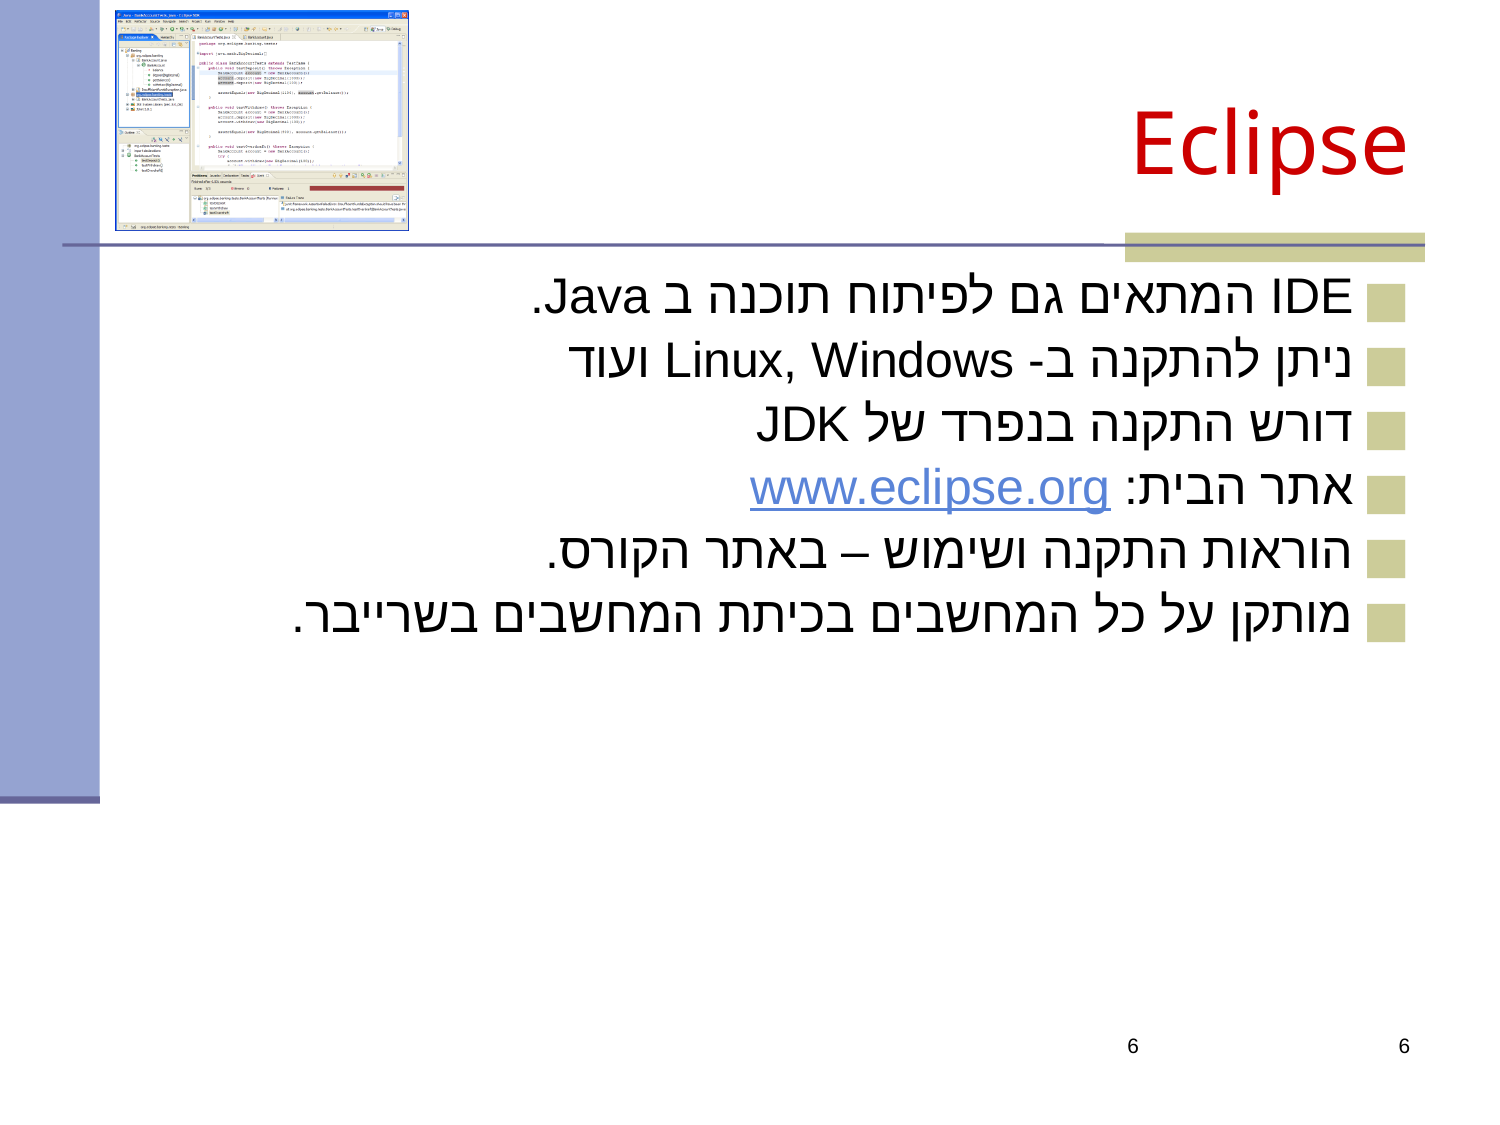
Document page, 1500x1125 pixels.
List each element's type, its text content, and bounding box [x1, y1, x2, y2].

list IDE המתאים גם לפיתוח תוכנה ב Java. ניתן להתקנה ב- Linux, Windows ועוד דורש התקנה בנפרד של JDK אתר הבית: www.eclipse.org הוראות התקנה ושימוש – באתר הקורס. מותקן על כל המחשבים בכיתת המחשבים בשרייבר. [112, 262, 1425, 1006]
title Eclipse [413, 45, 1425, 233]
picture [114, 10, 409, 231]
text_box ‹#› [1112, 1025, 1425, 1100]
